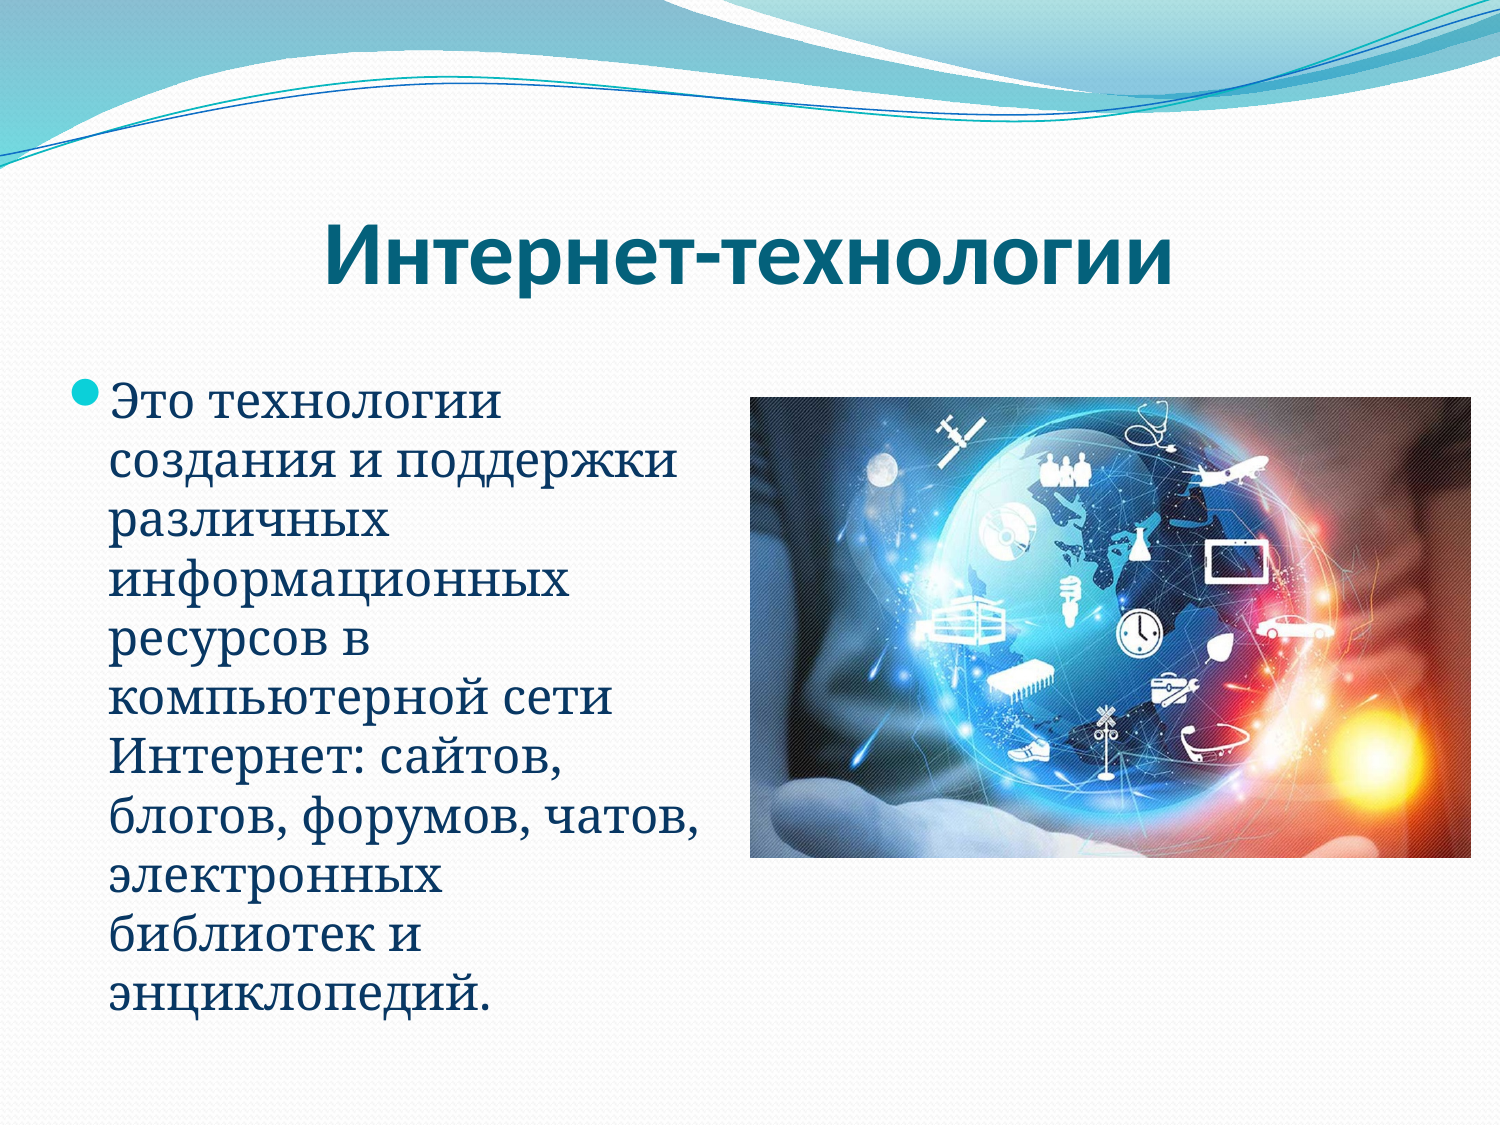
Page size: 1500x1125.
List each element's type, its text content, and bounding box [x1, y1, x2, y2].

picture [749, 396, 1471, 859]
list Это технологии создания и поддержки различных информационных ресурсов в компьютерной сети Интернет: сайтов, блогов, форумов, чатов, электронных библиотек и энциклопедий. [53, 361, 717, 1035]
title Интернет-технологии [75, 184, 1425, 303]
